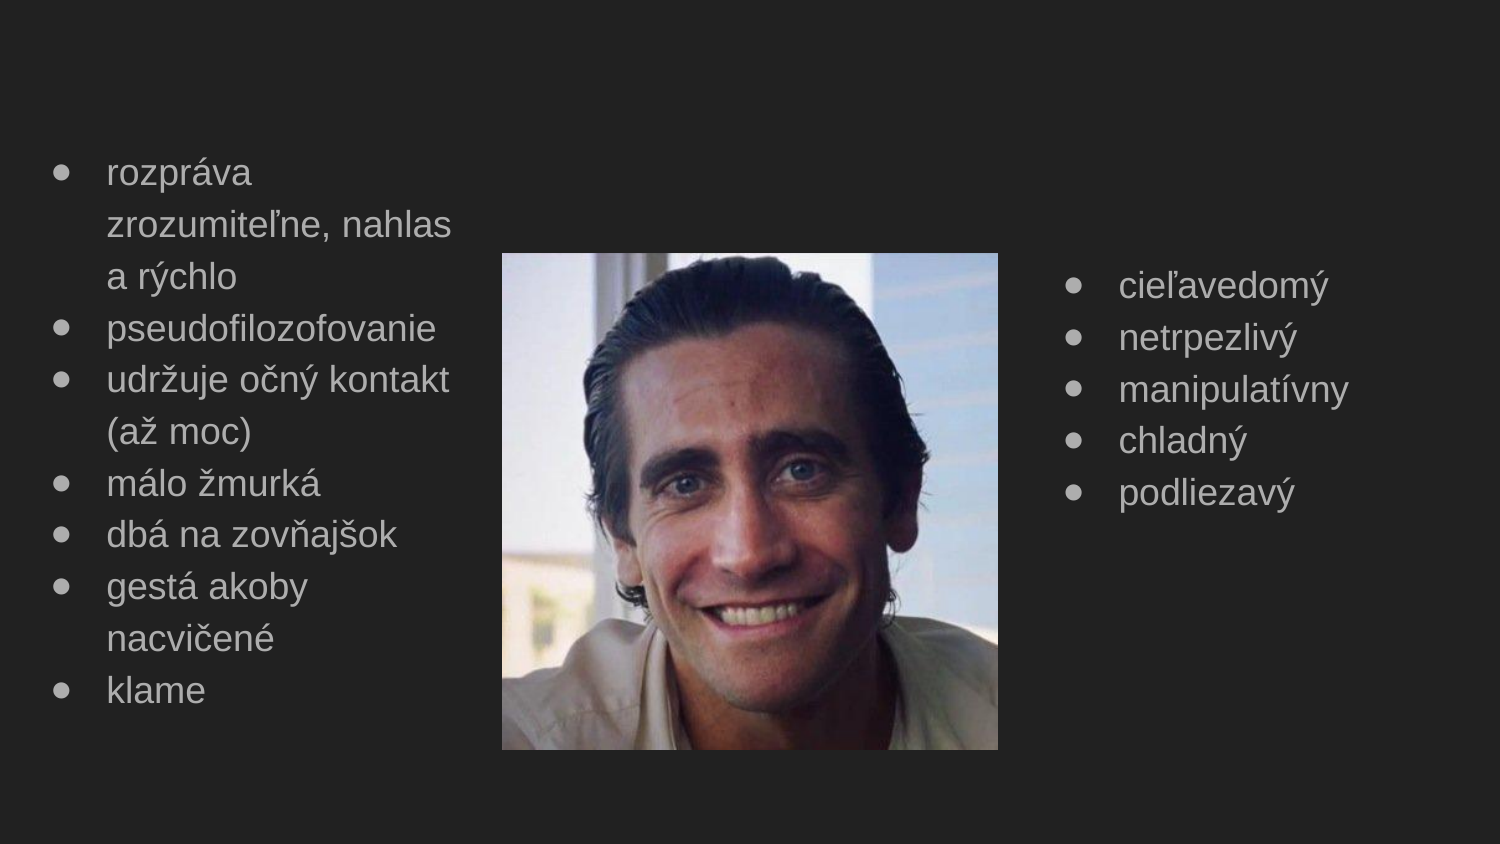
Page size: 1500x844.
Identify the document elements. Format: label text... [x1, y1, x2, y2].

list rozpráva zrozumiteľne, nahlas a rýchlo pseudofilozofovanie udržuje očný kontakt (až moc) málo žmurká dbá na zovňajšok gestá akoby nacvičené klame [16, 126, 486, 844]
list cieľavedomý netrpezlivý manipulatívny chladný podliezavý [1028, 239, 1463, 800]
picture [501, 253, 999, 750]
